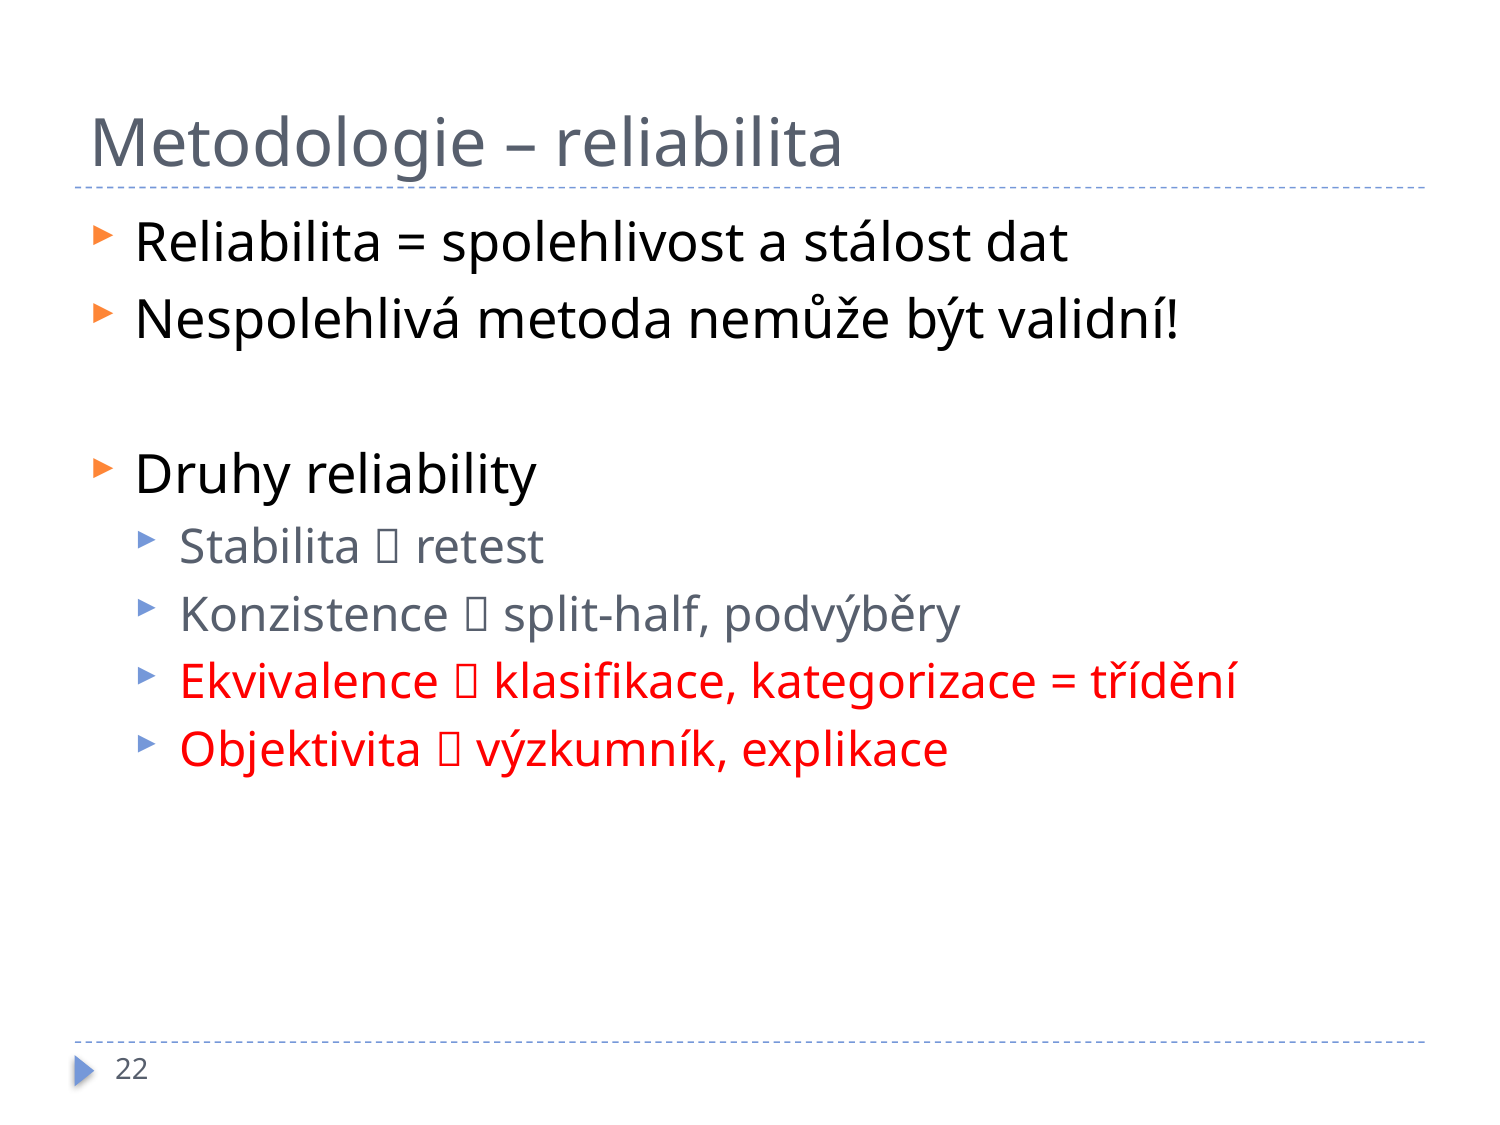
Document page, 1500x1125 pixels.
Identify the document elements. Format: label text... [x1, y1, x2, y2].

list Reliabilita = spolehlivost a stálost dat Nespolehlivá metoda nemůže být validní! Druhy reliability Stabilita  retest Konzistence  split-half, podvýběry Ekvivalence  klasifikace, kategorizace = třídění Objektivita  výzkumník, explikace [75, 200, 1425, 1010]
slide_number 22 [100, 1042, 426, 1103]
title Metodologie – reliabilita [75, 24, 1425, 188]
